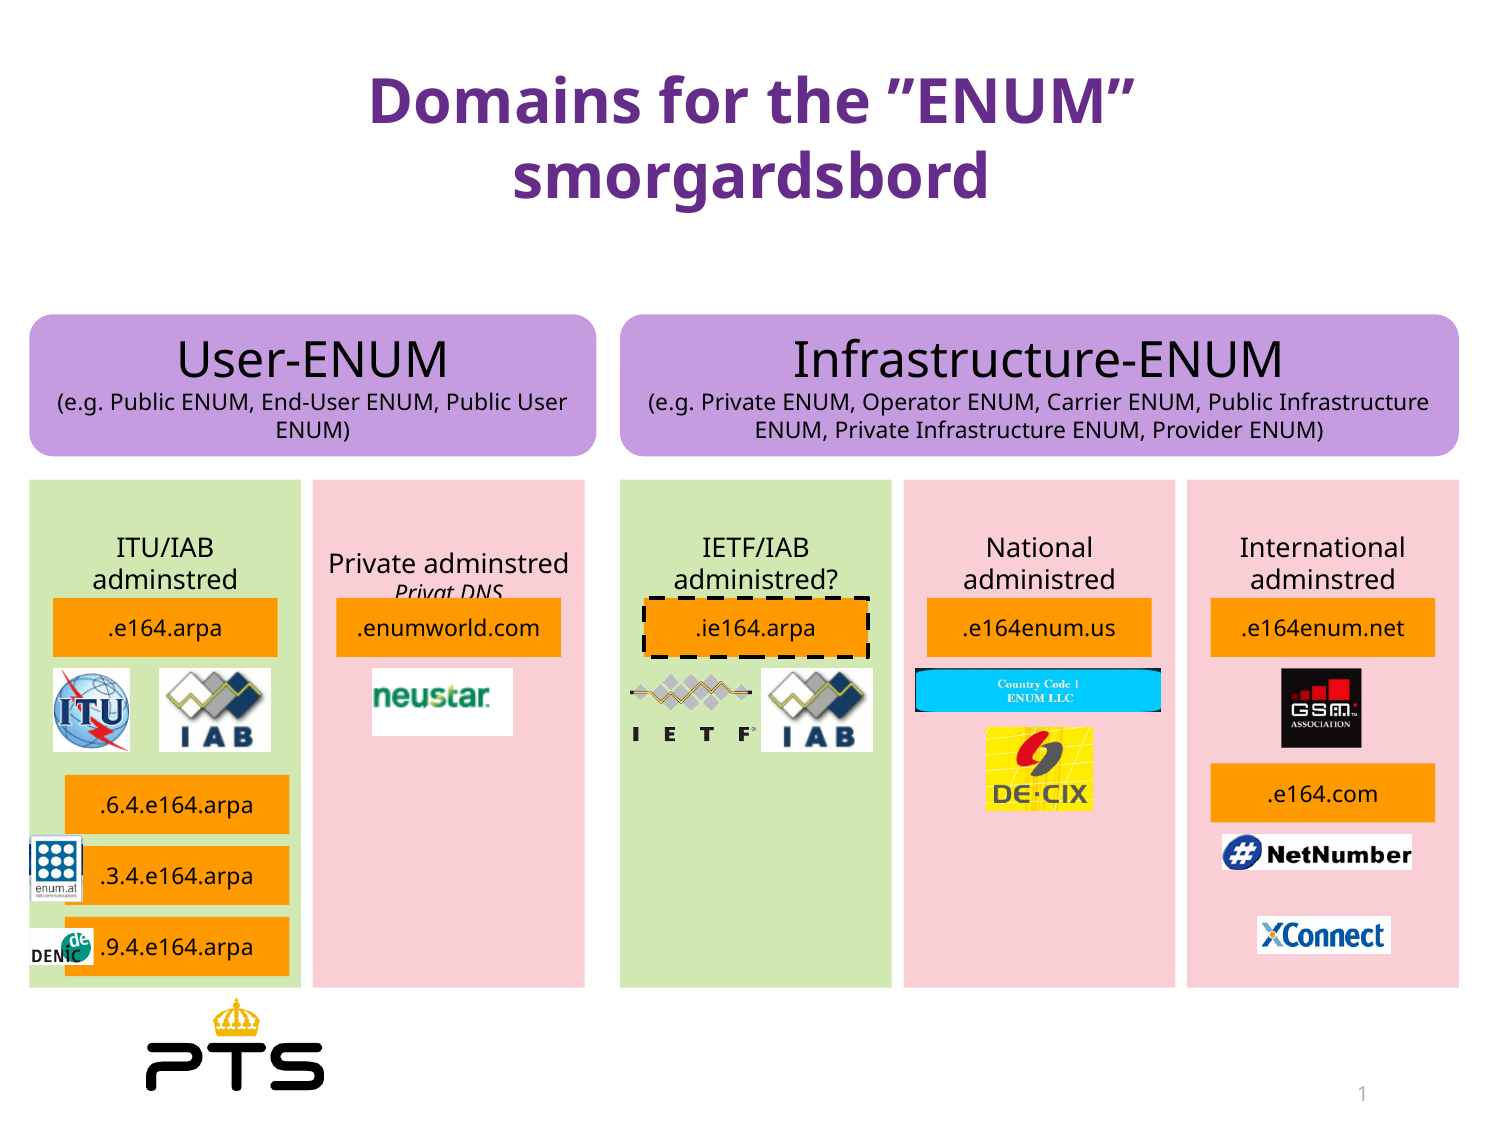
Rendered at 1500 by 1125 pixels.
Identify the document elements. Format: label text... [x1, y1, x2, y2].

slide_number 1 [1033, 1065, 1384, 1125]
text_box ITU/IAB adminstred Public DNS [27, 478, 303, 990]
text_box .e164enum.us [925, 596, 1154, 659]
picture [1006, 683, 1017, 687]
picture [1052, 680, 1069, 687]
text_box National administred Private DNS [902, 478, 1177, 990]
picture [985, 727, 1094, 811]
picture [1016, 695, 1023, 701]
text_box User-ENUM (e.g. Public ENUM, End-User ENUM, Public User ENUM) [27, 312, 599, 459]
text_box .e164enum.net [1209, 596, 1437, 659]
picture [52, 668, 130, 752]
picture [619, 668, 873, 752]
text_box .enumworld.com [334, 596, 563, 659]
text_box Private adminstred Privat DNS [311, 478, 587, 990]
text_box .ie164.arpa [642, 596, 870, 659]
text_box .3.4.e164.arpa [86, 844, 291, 907]
picture [1020, 683, 1033, 687]
picture [146, 998, 324, 1091]
text_box IETF/IAB administred? Public DNS [618, 478, 894, 990]
picture [29, 928, 94, 965]
text_box Infrastructure-ENUM (e.g. Private ENUM, Operator ENUM, Carrier ENUM, Public Infrastructure ENUM, Private Infrastructure ENUM, Provider ENUM) [617, 312, 1461, 459]
text_box .9.4.e164.arpa [63, 915, 291, 978]
text_box .6.4.e164.arpa [63, 773, 291, 836]
text_box .e164.arpa [51, 596, 280, 659]
picture [1257, 916, 1391, 954]
text_box .e164.com [1209, 761, 1437, 824]
text_box International adminstred Private DNS [1185, 478, 1461, 990]
picture [1009, 694, 1017, 702]
picture [29, 833, 83, 902]
picture [1222, 833, 1413, 870]
picture [1281, 668, 1362, 748]
picture [159, 668, 271, 752]
picture [1036, 695, 1043, 702]
picture [371, 668, 513, 737]
title Domains for the ”ENUM” smorgardsbord [123, 42, 1380, 231]
